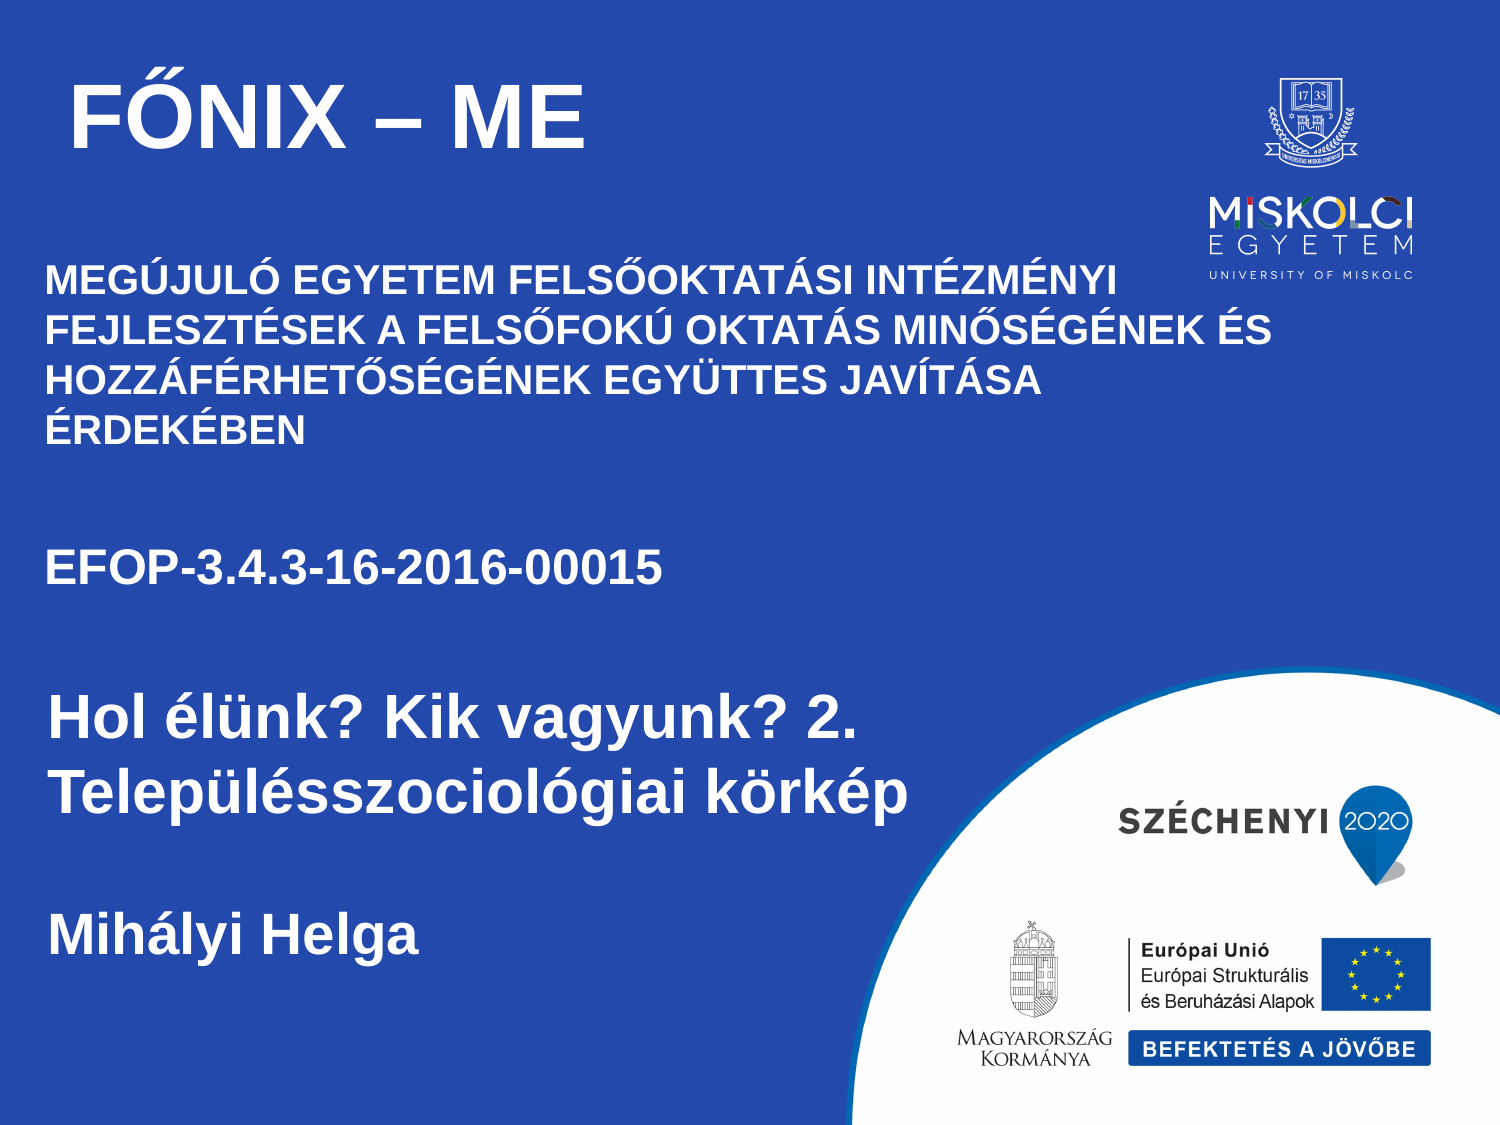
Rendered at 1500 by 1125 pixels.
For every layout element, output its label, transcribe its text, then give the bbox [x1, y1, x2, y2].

picture [0, 0, 1500, 1125]
title Megújuló Egyetem Felsőoktatási intézményi fejlesztések a felsőfokú oktatás minőségének és hozzáférhetőségének együttes javítása érdekében EFOP-3.4.3-16-2016-00015 [29, 244, 1290, 623]
text_box Hol élünk? Kik vagyunk? 2. Településszociológiai körkép Mihályi Helga [32, 668, 931, 1019]
text_box Főnix – me [53, 49, 1329, 179]
